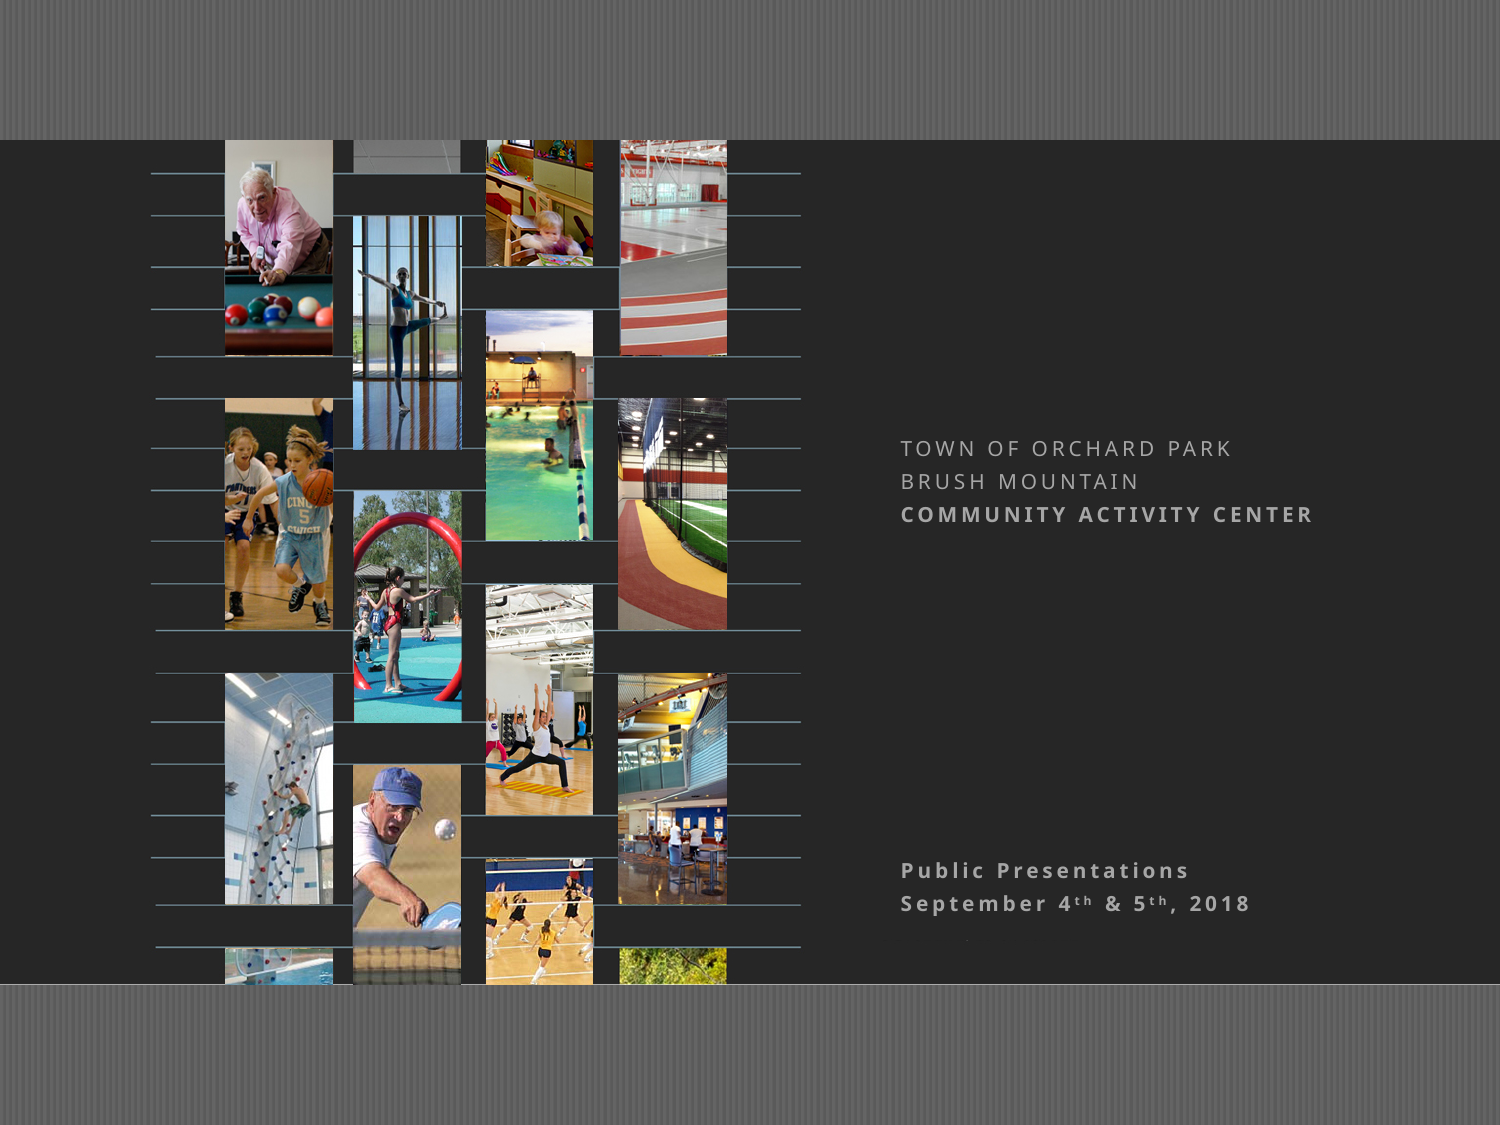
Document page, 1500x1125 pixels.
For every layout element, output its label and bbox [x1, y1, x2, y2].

picture [0, 140, 1500, 985]
